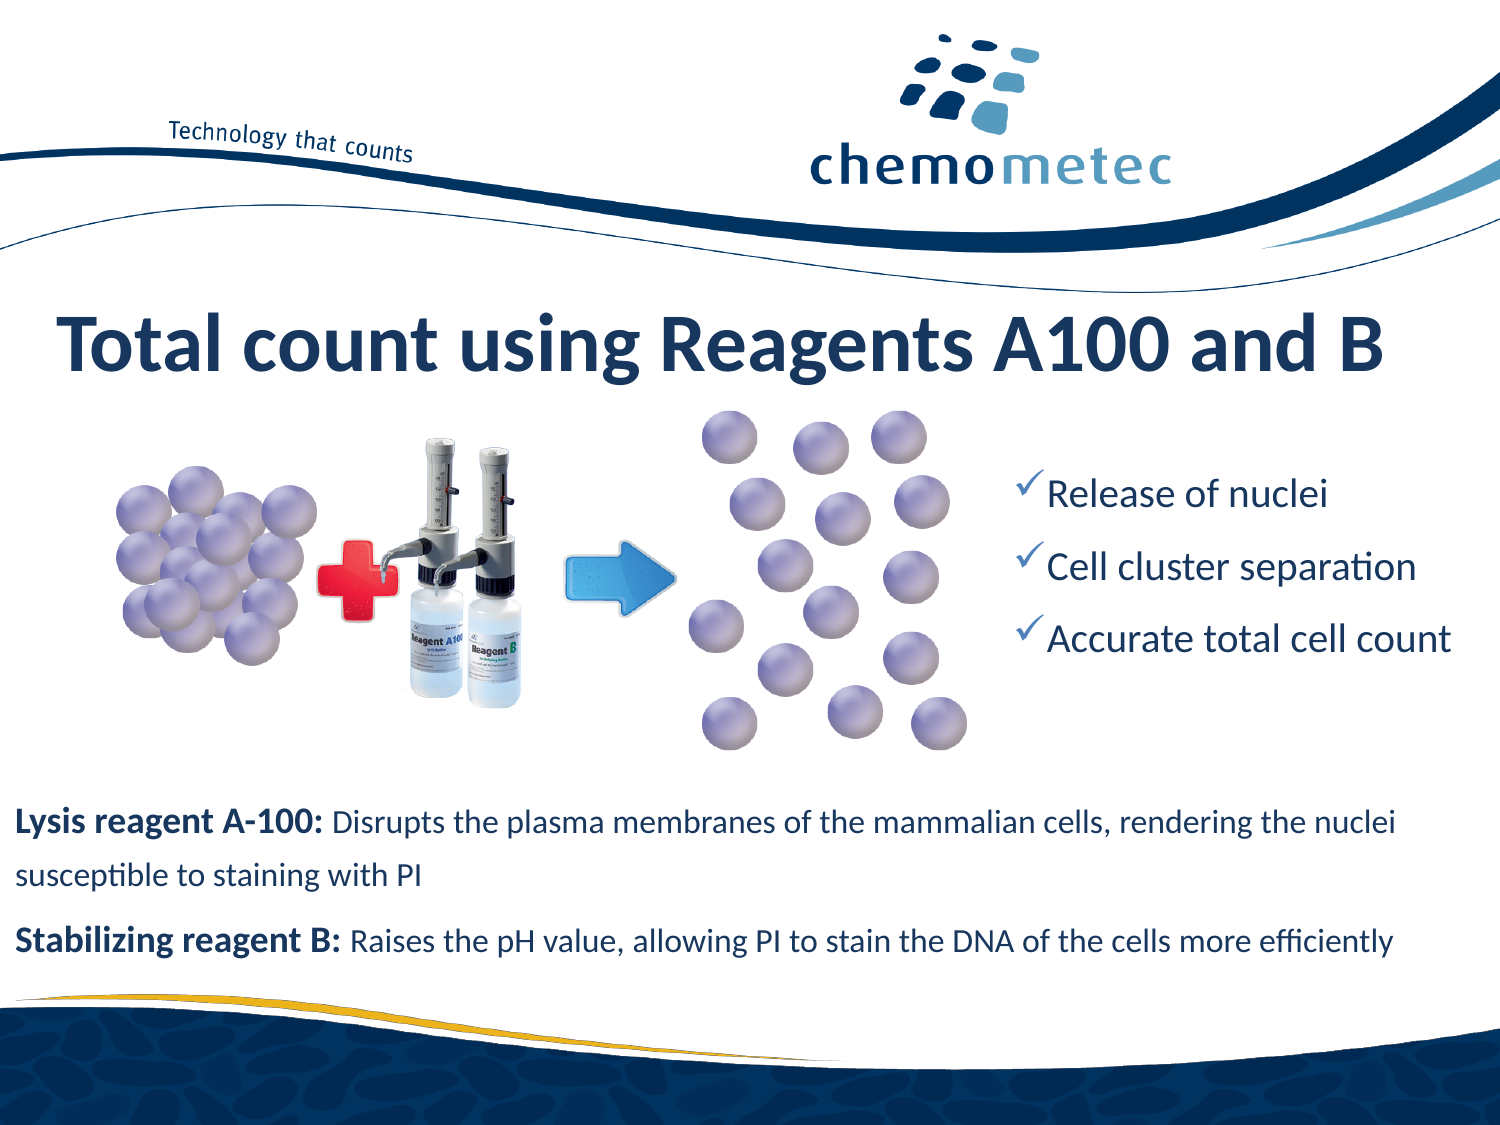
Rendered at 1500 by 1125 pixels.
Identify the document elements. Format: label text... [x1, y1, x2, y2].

picture [69, 396, 987, 764]
text_box Total count using Reagents A100 and B [41, 306, 1500, 396]
text_box Release of nuclei Cell cluster separation Accurate total cell count [997, 444, 1489, 669]
picture [0, 975, 1500, 1125]
text_box Lysis reagent A-100: Disrupts the plasma membranes of the mammalian cells, rendering the nuclei susceptible to staining with PI Stabilizing reagent B: Raises the pH value, allowing PI to stain the DNA of the cells more efficiently [0, 775, 1500, 975]
picture [0, 0, 1500, 297]
